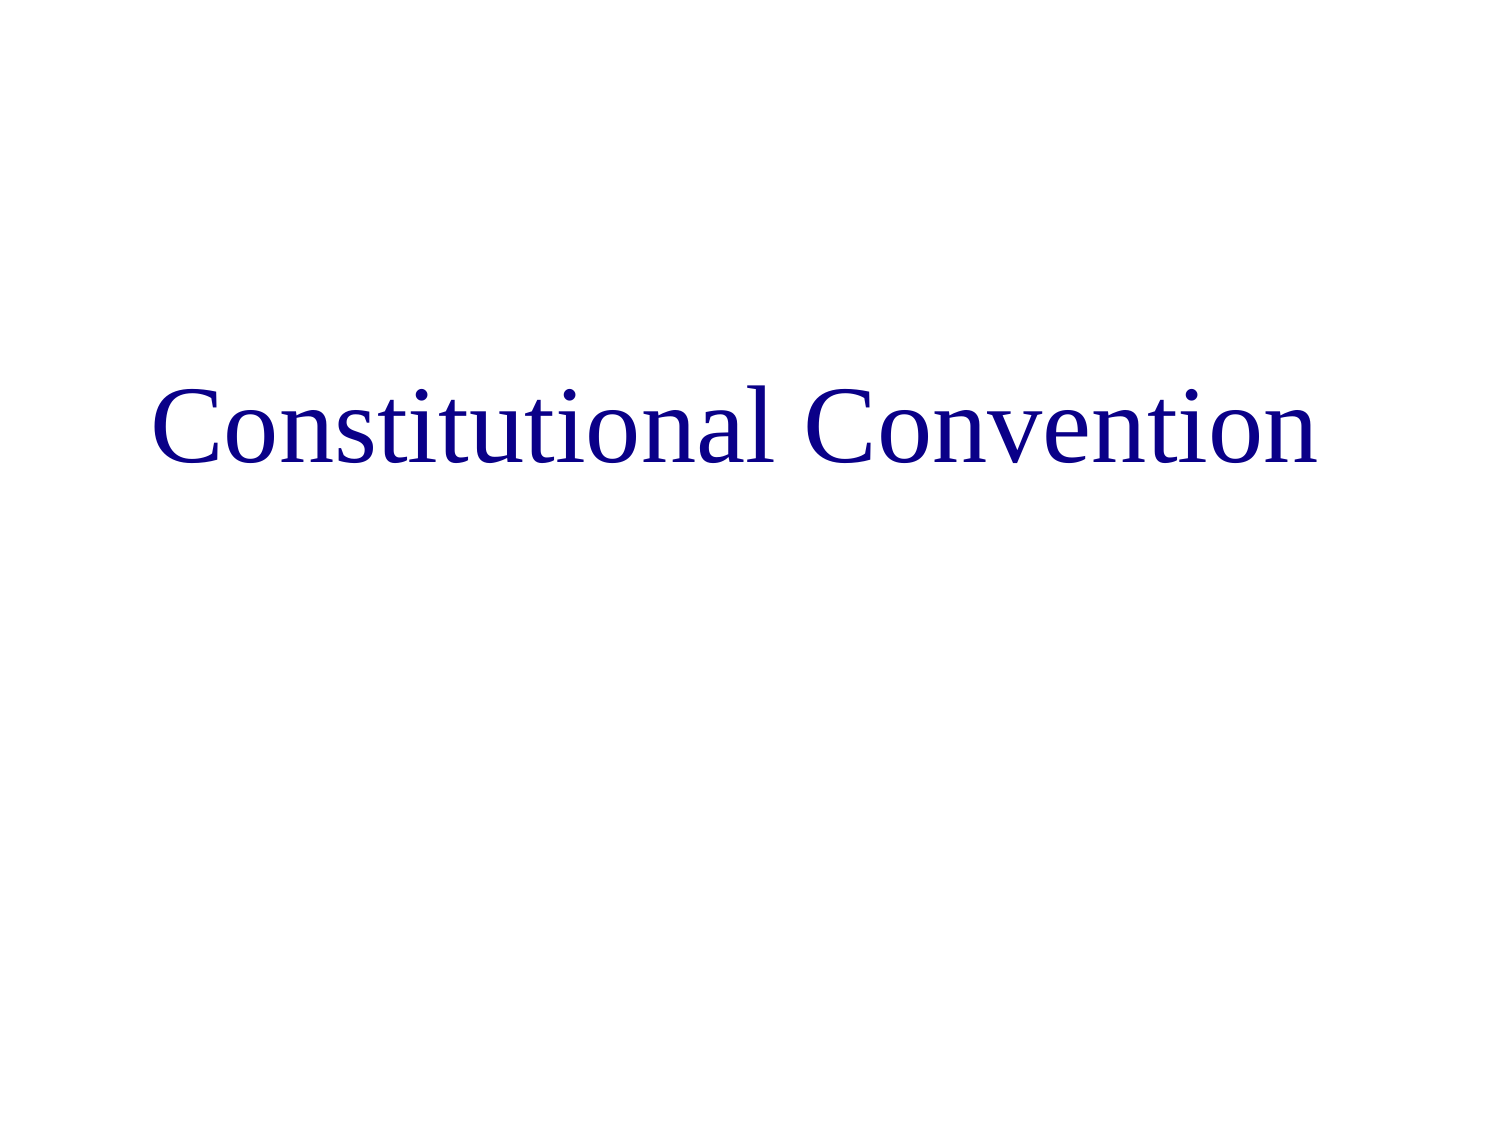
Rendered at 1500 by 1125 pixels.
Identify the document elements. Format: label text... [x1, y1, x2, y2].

text_box Constitutional Convention [143, 352, 1350, 502]
